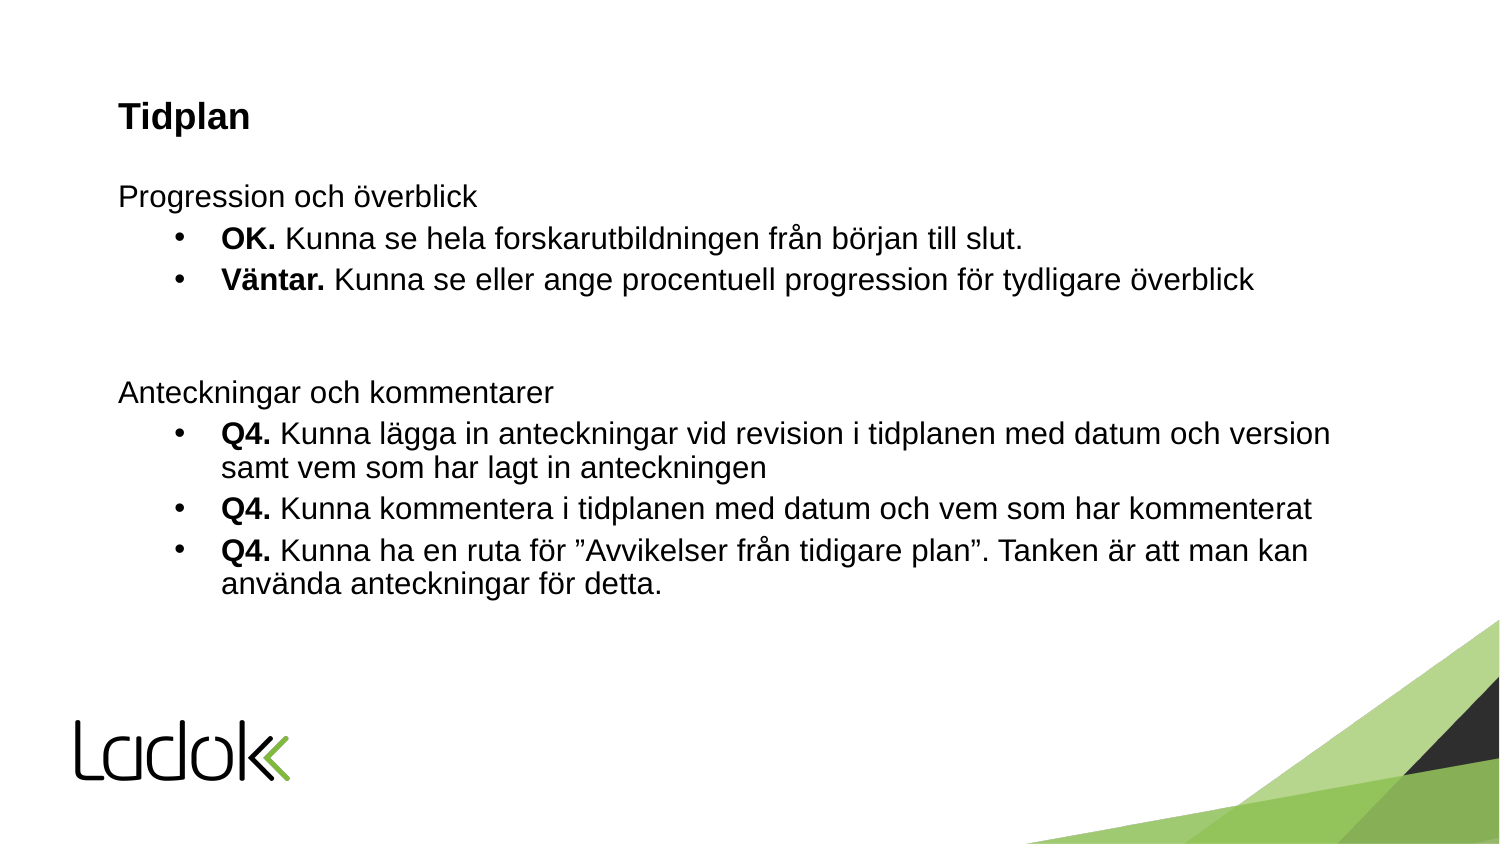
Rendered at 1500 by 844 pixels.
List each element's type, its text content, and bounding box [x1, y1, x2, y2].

picture [871, 603, 1500, 844]
list Progression och överblick OK. Kunna se hela forskarutbildningen från början till slut. Väntar. Kunna se eller ange procentuell progression för tydligare överblick Anteckningar och kommentarer Q4. Kunna lägga in anteckningar vid revision i tidplanen med datum och version samt vem som har lagt in anteckningen Q4. Kunna kommentera i tidplanen med datum och vem som har kommenterat Q4. Kunna ha en ruta för ”Avvikelser från tidigare plan”. Tanken är att man kan använda anteckningar för detta. [103, 173, 1397, 653]
picture [75, 720, 291, 782]
title Tidplan [103, 73, 1397, 163]
